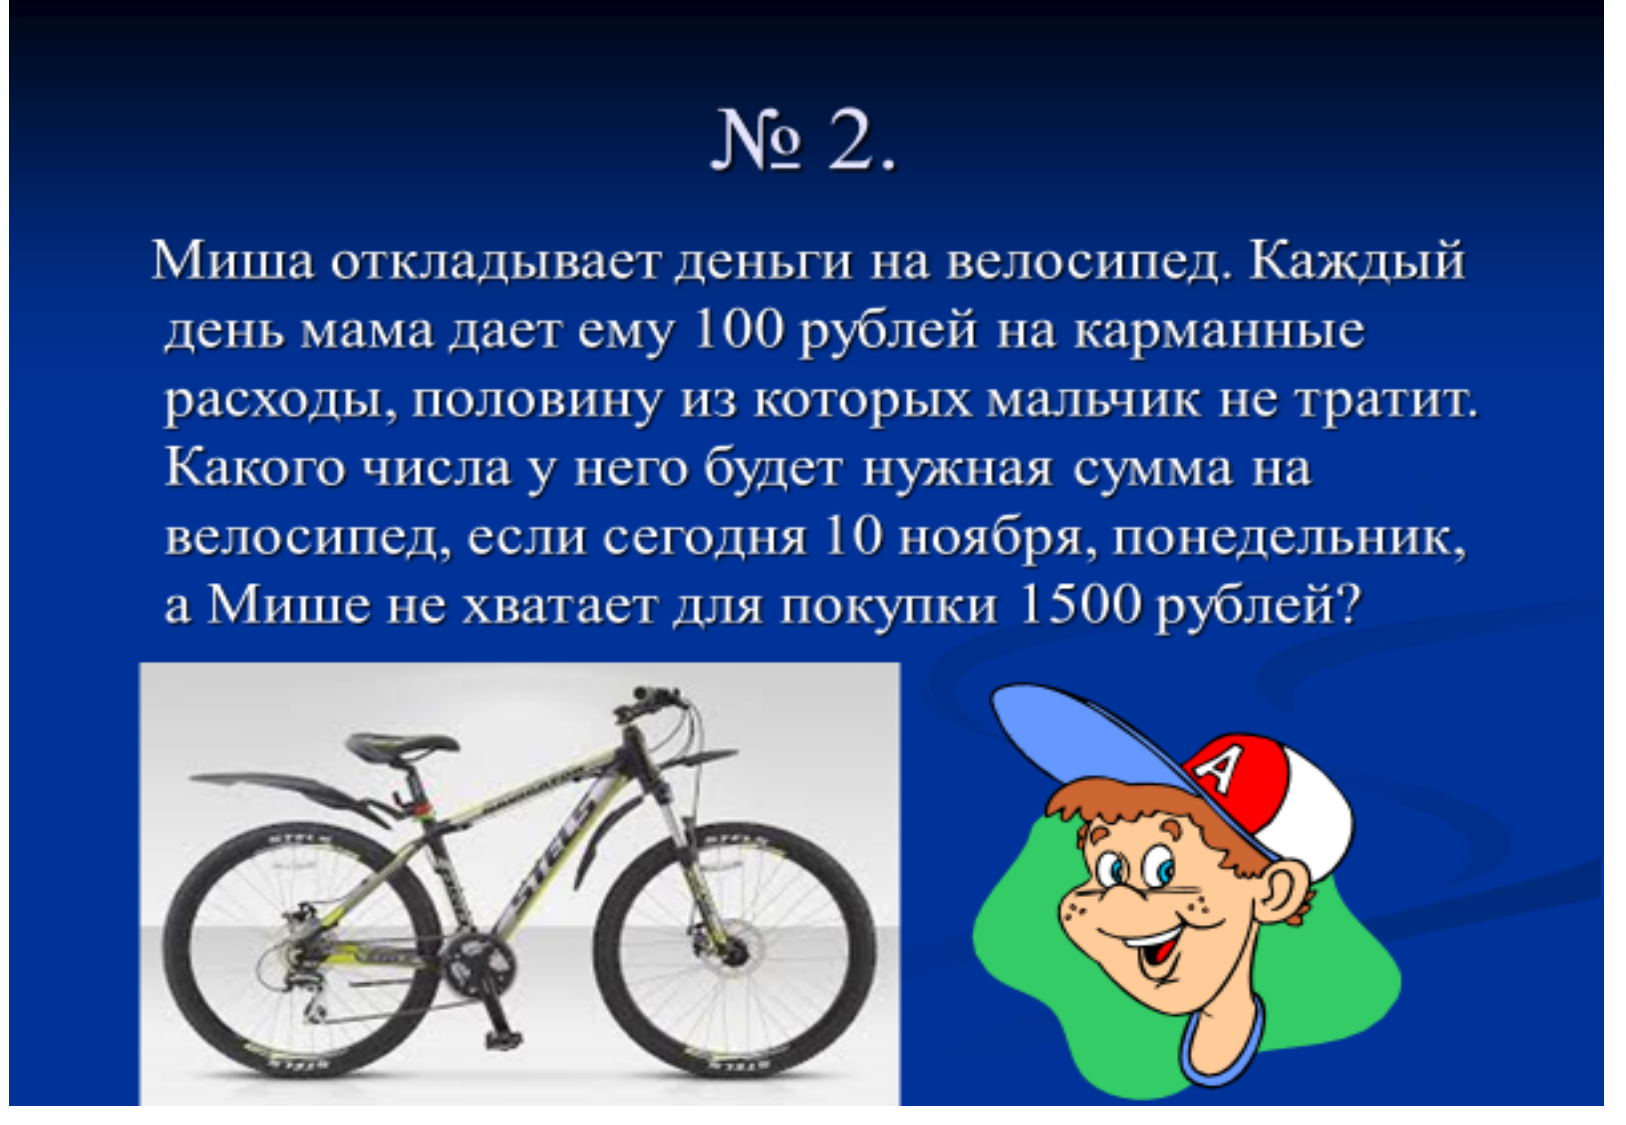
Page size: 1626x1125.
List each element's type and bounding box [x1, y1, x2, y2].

list [9, 0, 1605, 1107]
